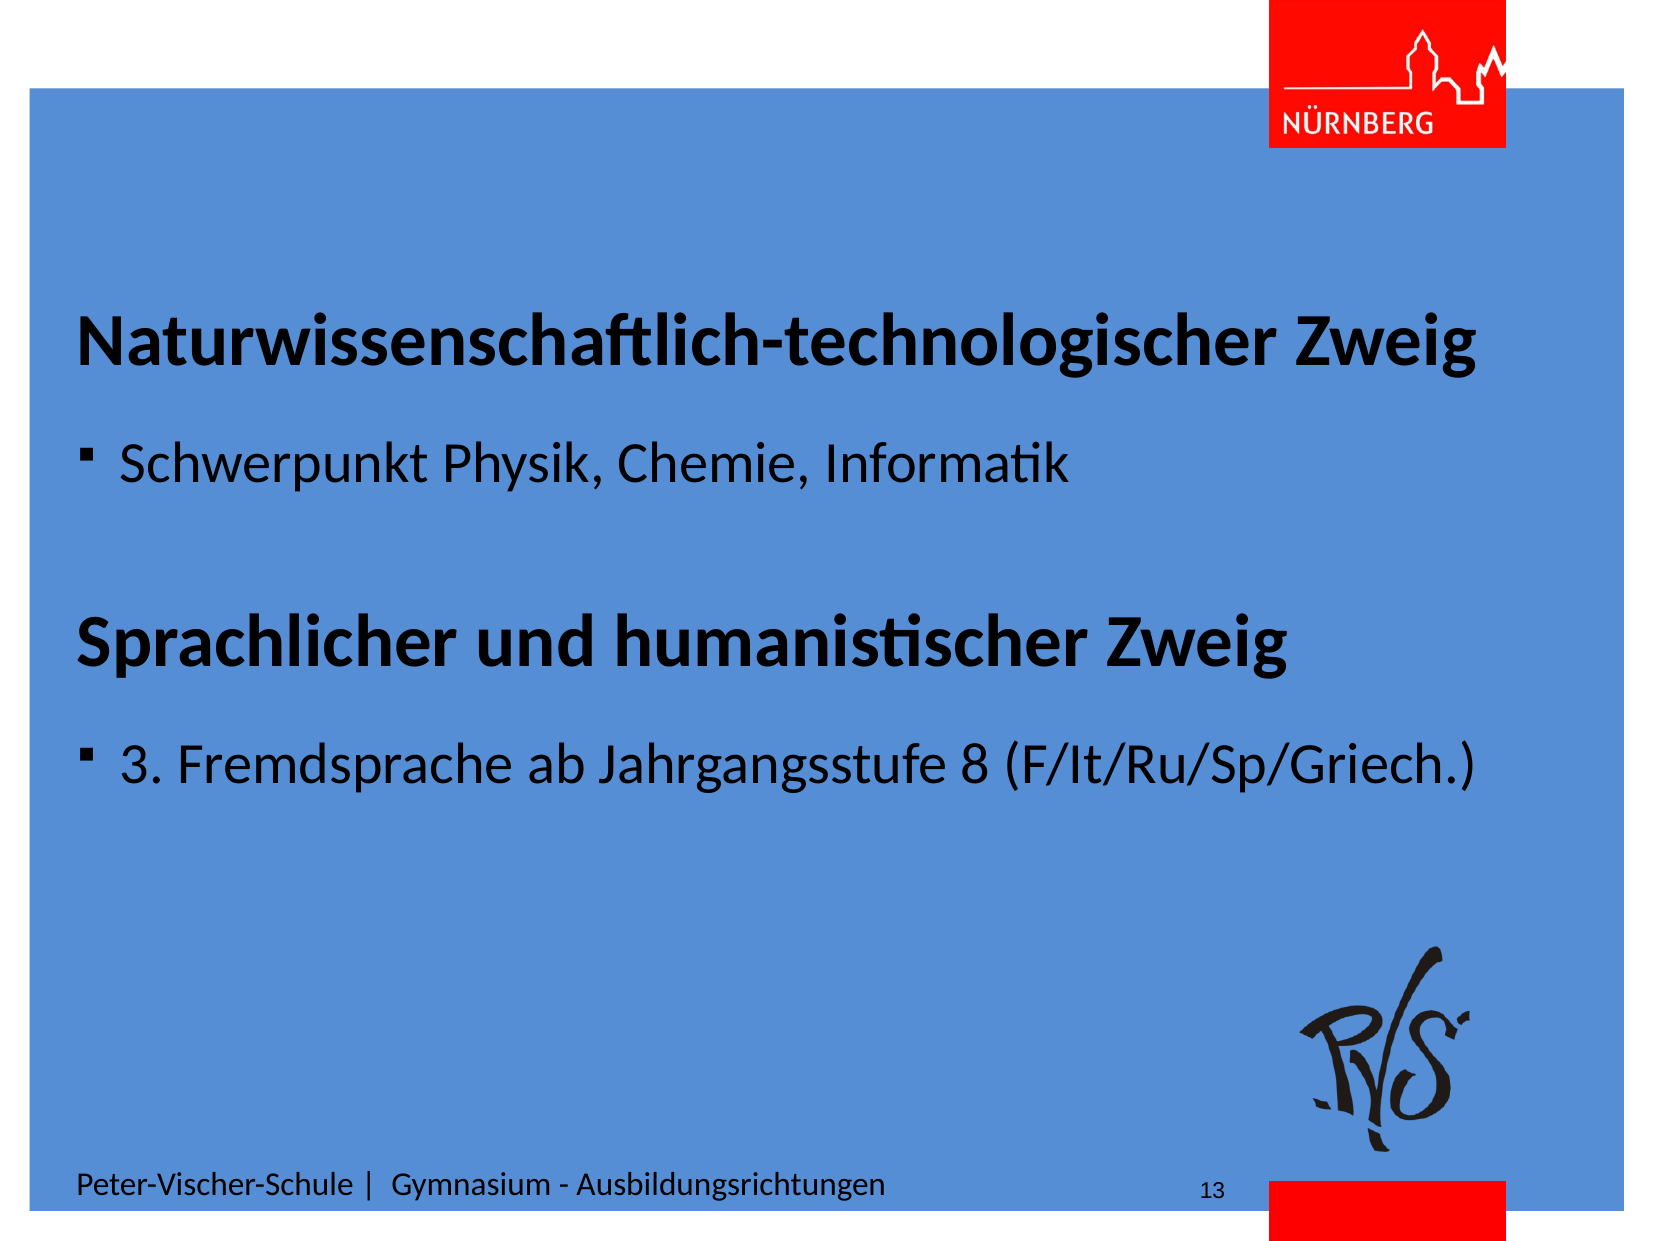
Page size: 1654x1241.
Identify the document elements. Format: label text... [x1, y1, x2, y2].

slide_number 13 [1151, 1151, 1241, 1211]
picture [1299, 946, 1470, 1152]
footer Peter-Vischer-Schule | Gymnasium - Ausbildungsrichtungen [58, 1151, 1151, 1211]
list Naturwissenschaftlich-technologischer Zweig Schwerpunkt Physik, Chemie, Informatik Sprachlicher und humanistischer Zweig 3. Fremdsprache ab Jahrgangsstufe 8 (F/It/Ru/Sp/Griech.) [58, 176, 1595, 1064]
picture [1269, 1181, 1506, 1241]
picture [1269, 0, 1506, 148]
